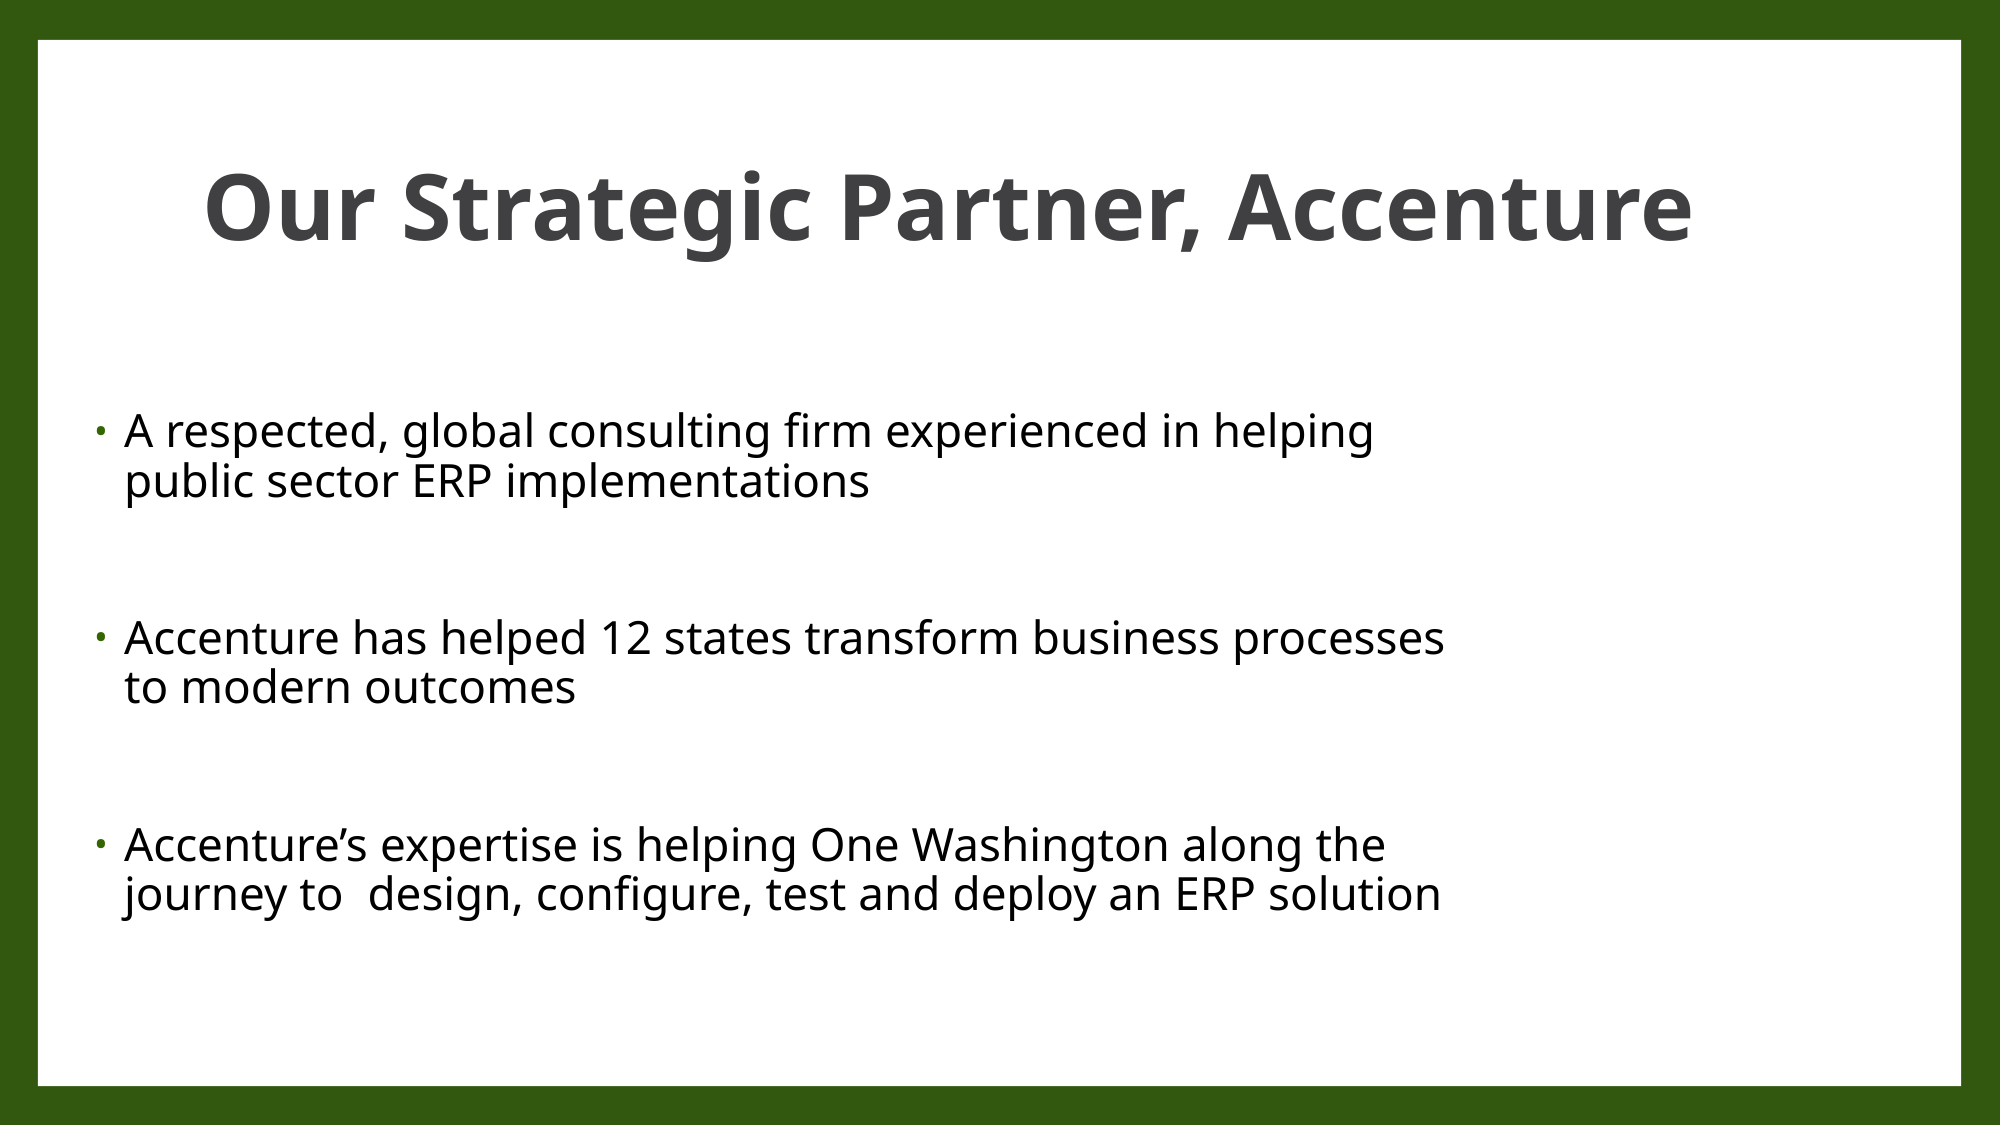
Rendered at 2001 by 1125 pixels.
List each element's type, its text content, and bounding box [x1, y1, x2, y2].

list A respected, global consulting firm experienced in helping public sector ERP implementations Accenture has helped 12 states transform business processes to modern outcomes Accenture’s expertise is helping One Washington along the journey to design, configure, test and deploy an ERP solution [71, 316, 1482, 954]
title Our Strategic Partner, Accenture [187, 99, 1808, 323]
